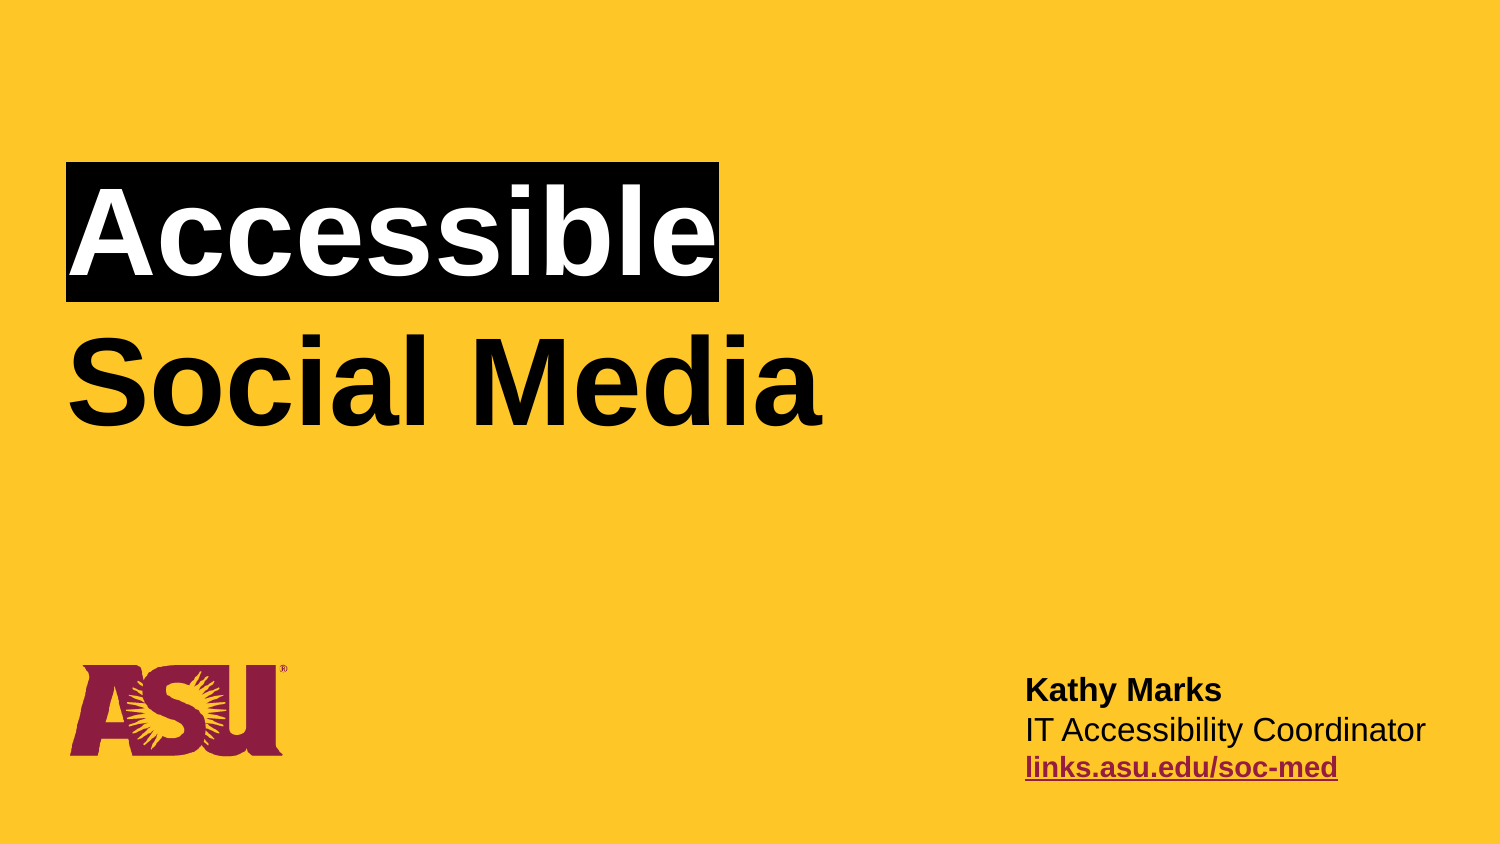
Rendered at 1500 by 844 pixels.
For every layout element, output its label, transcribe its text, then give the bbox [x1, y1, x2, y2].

picture [24, 619, 333, 800]
title Accessible Social Media [51, 135, 1076, 449]
text_box Kathy Marks IT Accessibility Coordinator links.asu.edu/soc-med [1009, 653, 1446, 818]
